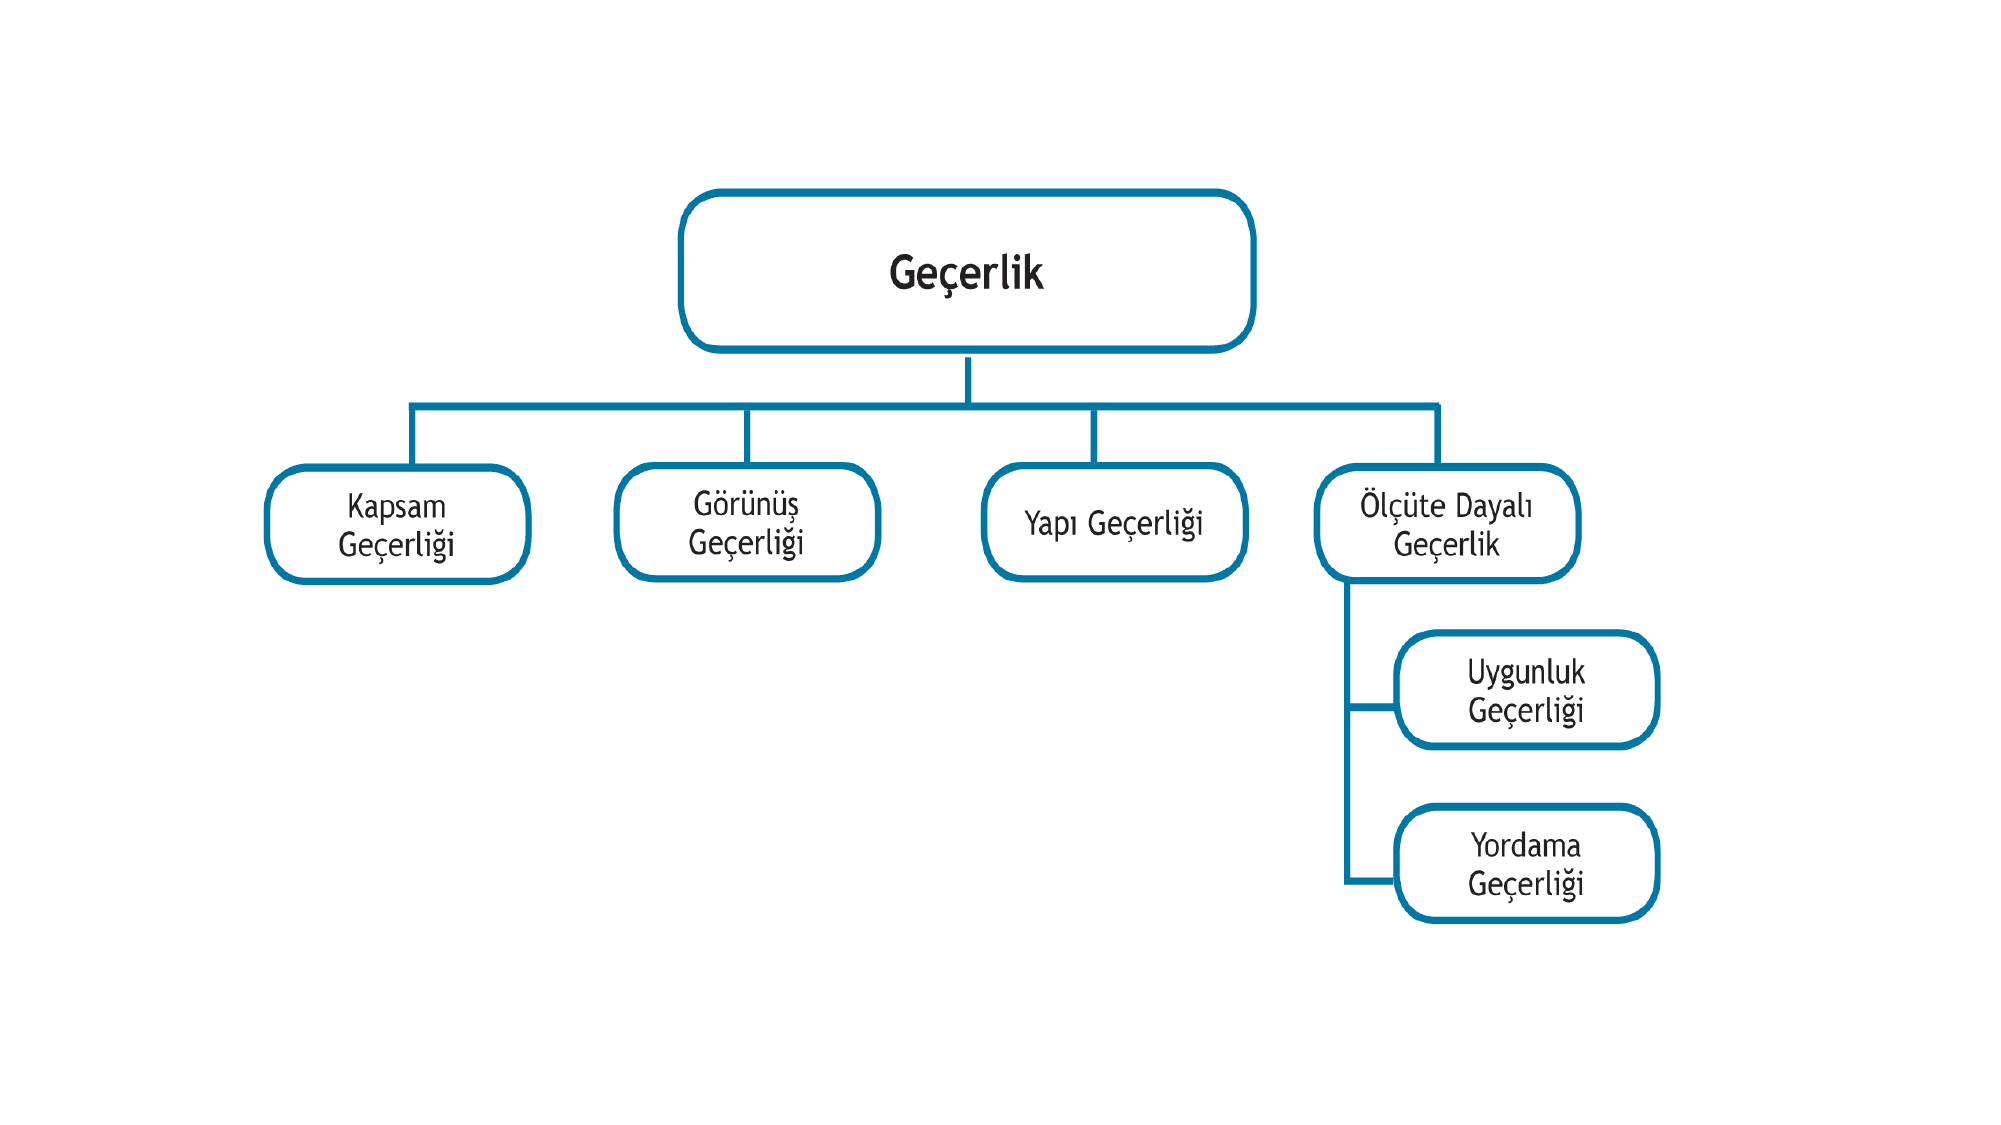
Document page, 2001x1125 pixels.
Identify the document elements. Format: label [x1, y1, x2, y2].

picture [988, 470, 1242, 575]
picture [1400, 811, 1654, 916]
picture [1400, 637, 1654, 742]
picture [271, 472, 525, 577]
picture [1351, 712, 1661, 877]
picture [620, 470, 874, 575]
picture [1321, 472, 1575, 576]
picture [685, 197, 1250, 345]
picture [263, 188, 1661, 703]
picture [263, 411, 1661, 974]
